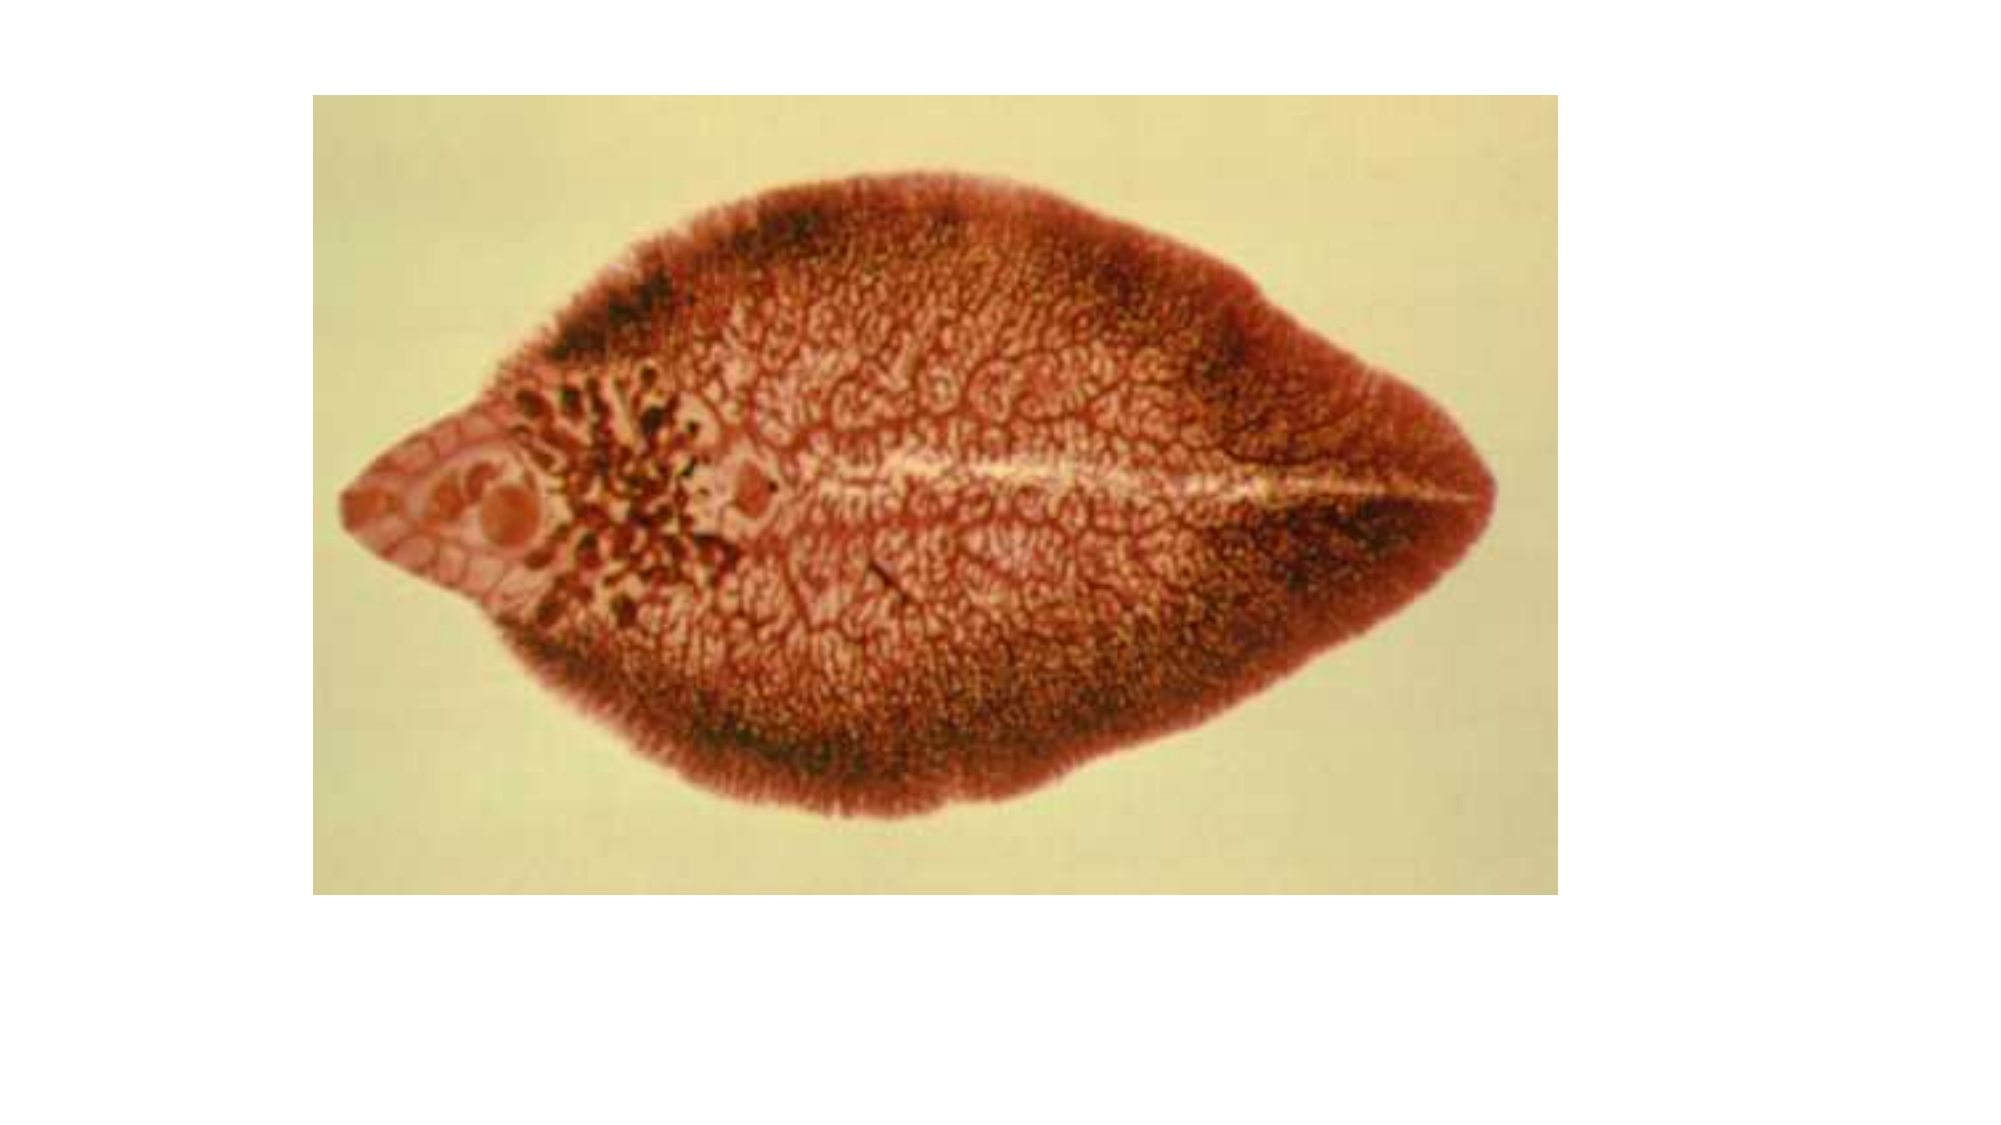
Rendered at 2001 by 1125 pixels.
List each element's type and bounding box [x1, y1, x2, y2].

picture [313, 95, 1558, 896]
